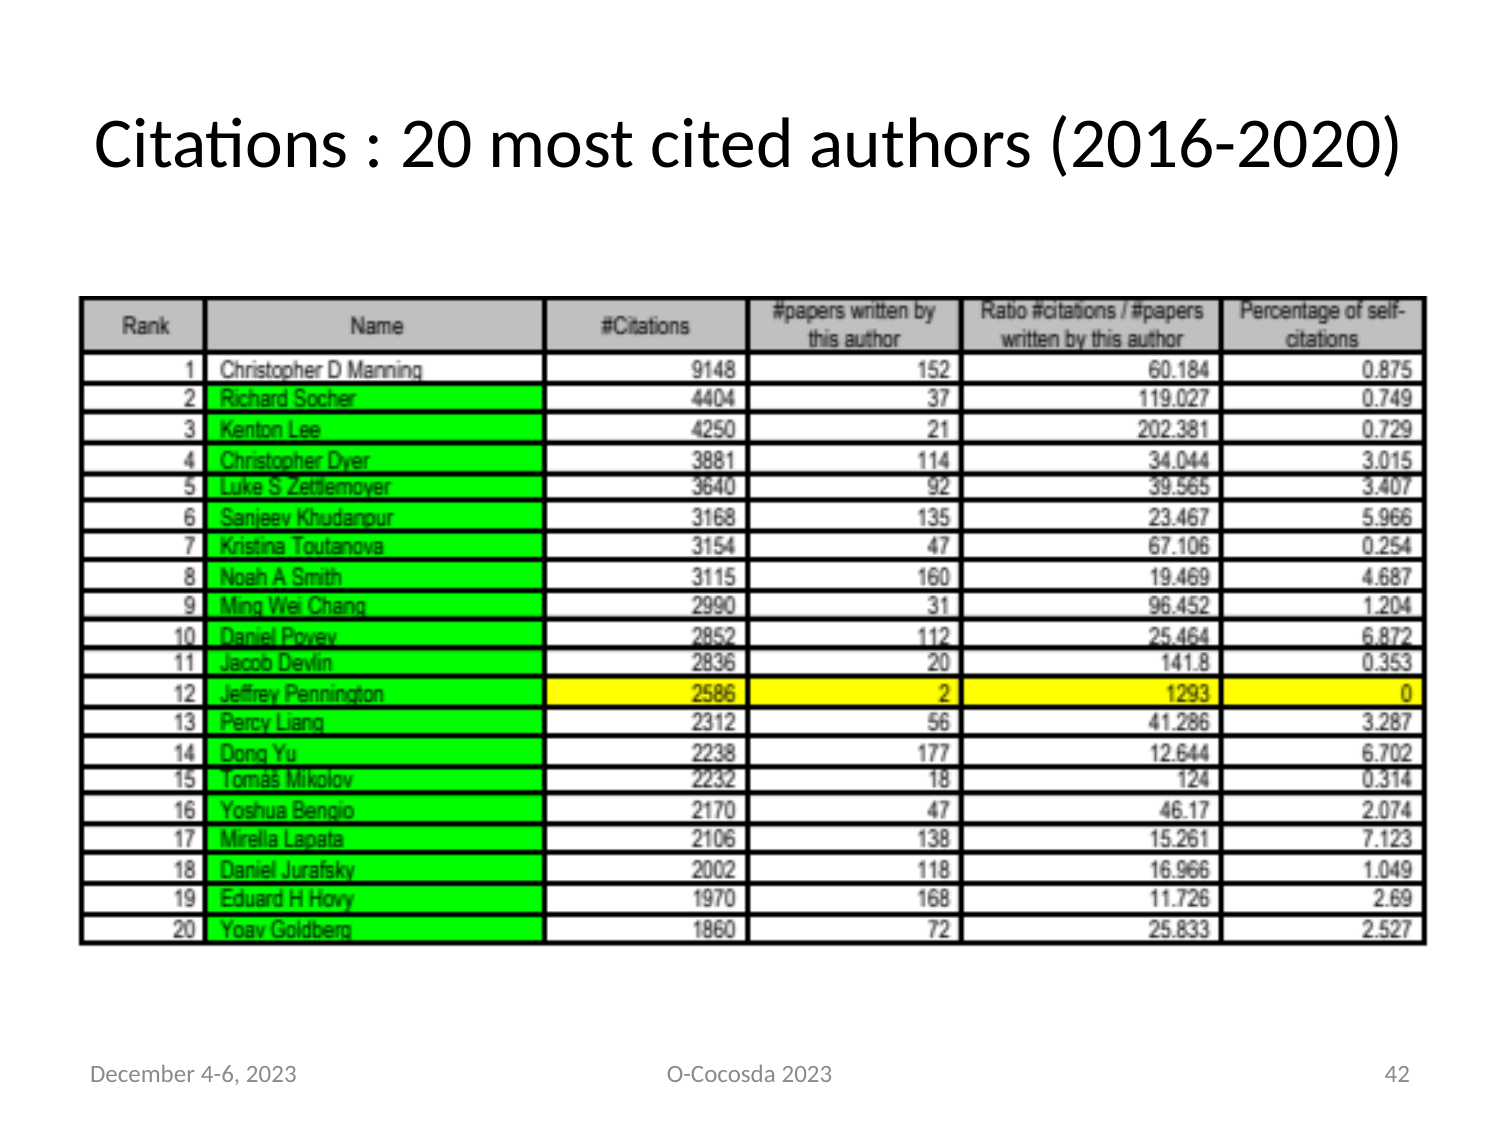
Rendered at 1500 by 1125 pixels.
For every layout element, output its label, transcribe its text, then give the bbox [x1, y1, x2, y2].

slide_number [75, 1042, 425, 1103]
slide_number 42 [1074, 1042, 1425, 1103]
title Citations : 20 most cited authors (2016-2020) [75, 45, 1425, 233]
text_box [0, 296, 1500, 988]
footer O-Cocosda 2023 [512, 1042, 988, 1103]
